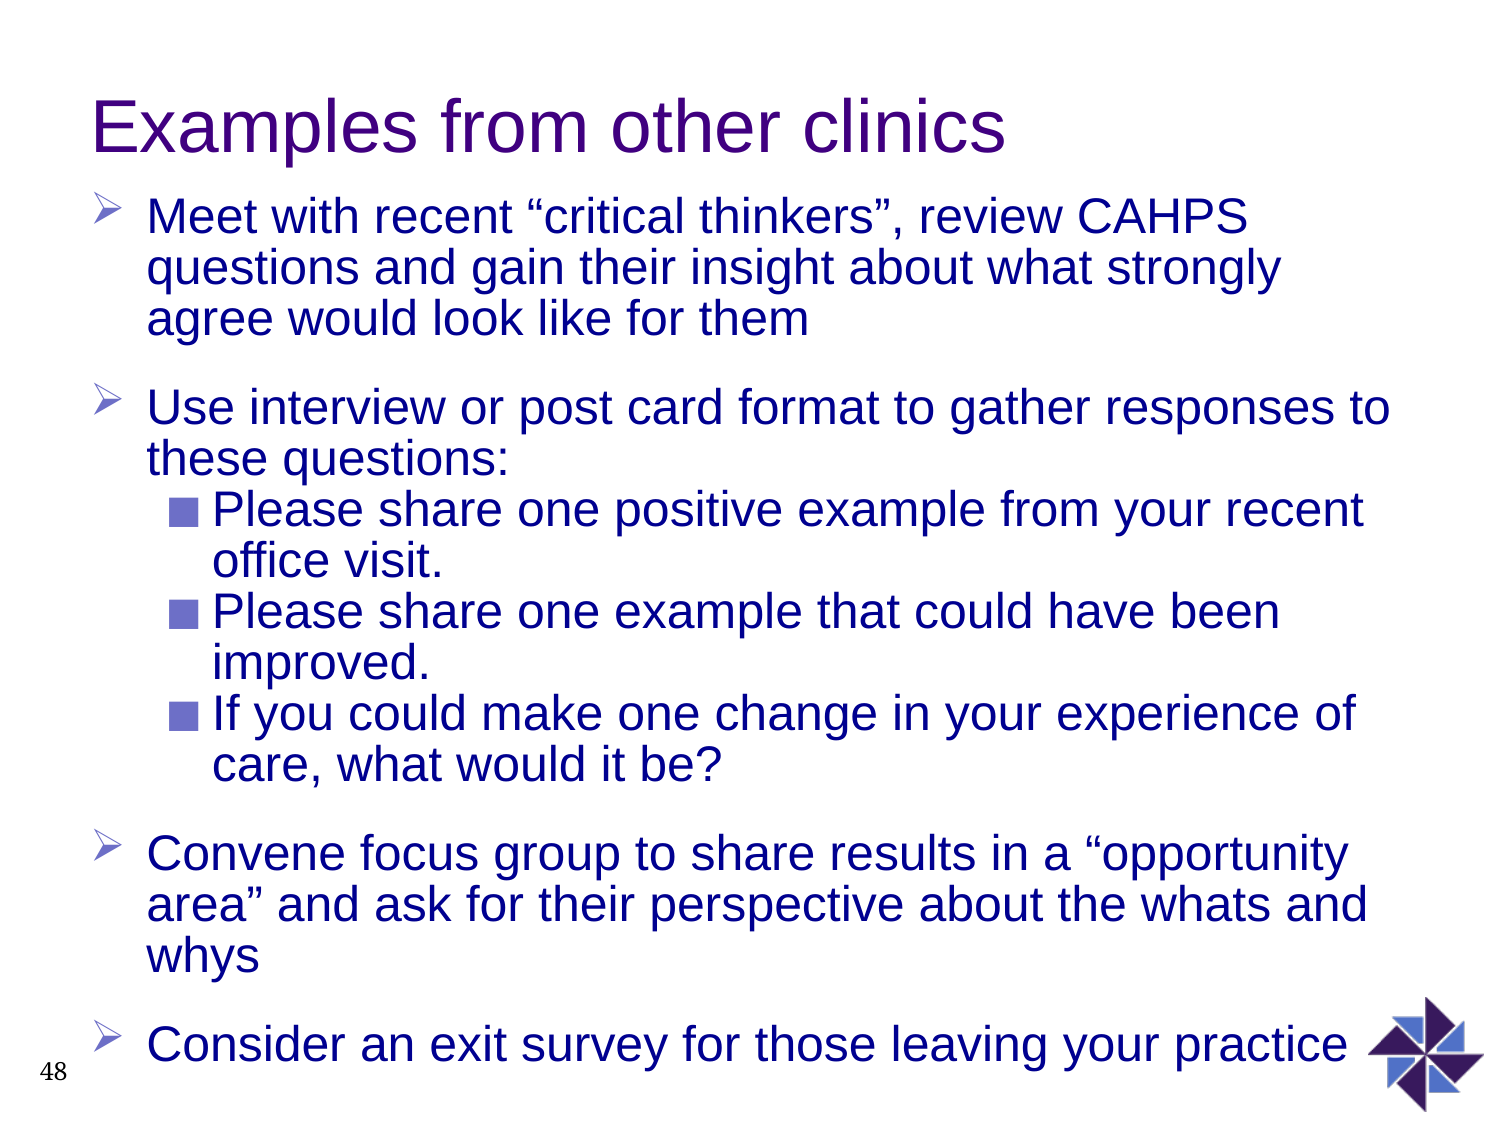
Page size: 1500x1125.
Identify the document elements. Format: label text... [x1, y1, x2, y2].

text_box 48 [24, 1048, 375, 1109]
list Meet with recent “critical thinkers”, review CAHPS questions and gain their insight about what strongly agree would look like for them Use interview or post card format to gather responses to these questions: Please share one positive example from your recent office visit. Please share one example that could have been improved. If you could make one change in your experience of care, what would it be? Convene focus group to share results in a “opportunity area” and ask for their perspective about the whats and whys Consider an exit survey for those leaving your practice [75, 185, 1425, 1007]
picture [1368, 997, 1484, 1112]
title Examples from other clinics [75, 45, 1425, 185]
